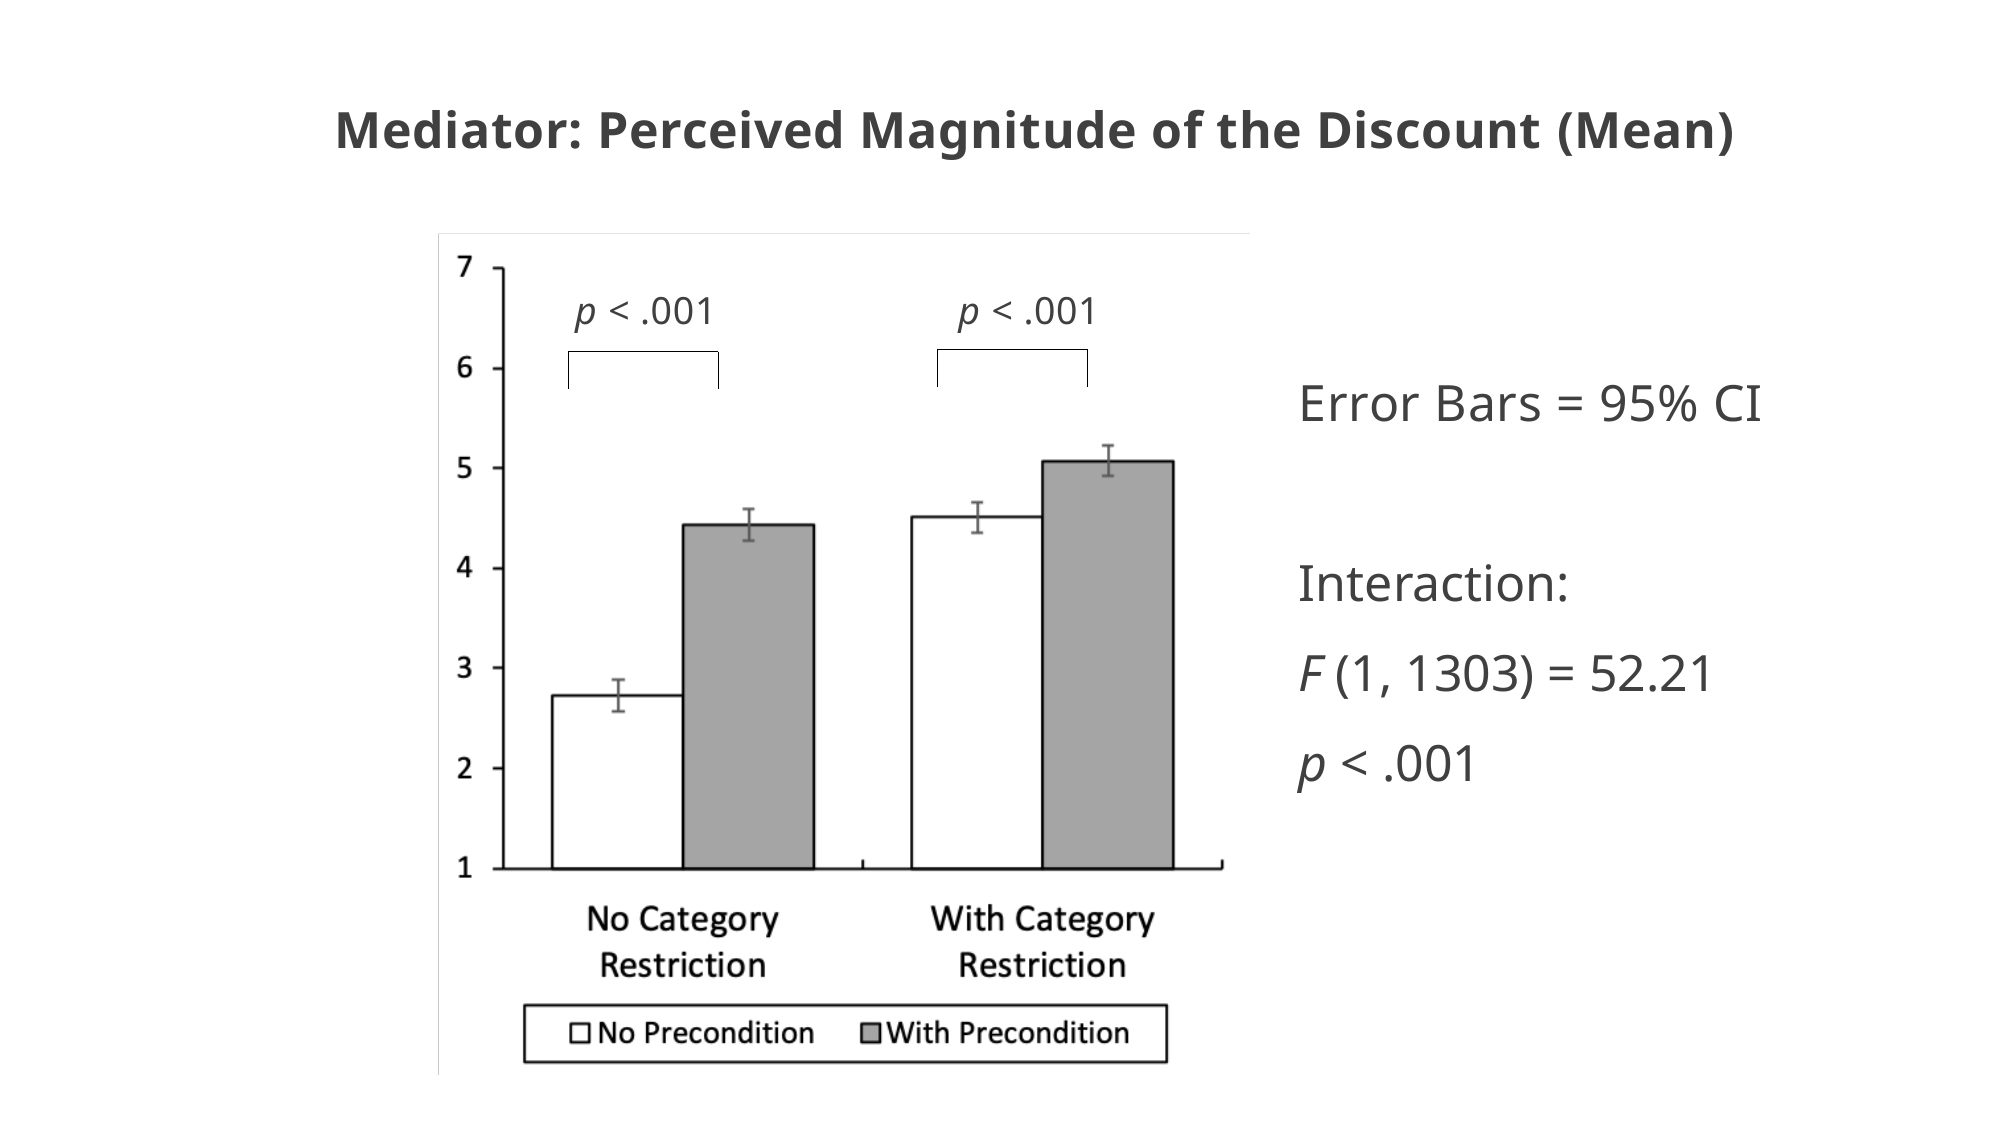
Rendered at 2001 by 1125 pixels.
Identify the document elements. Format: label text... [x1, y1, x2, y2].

text_box Error Bars = 95% CI Interaction: F (1, 1303) = 52.21 p < .001 [1284, 333, 1875, 867]
text_box Mediator: Perceived Magnitude of the Discount (Mean) [324, 92, 1745, 207]
picture [436, 232, 1250, 1075]
